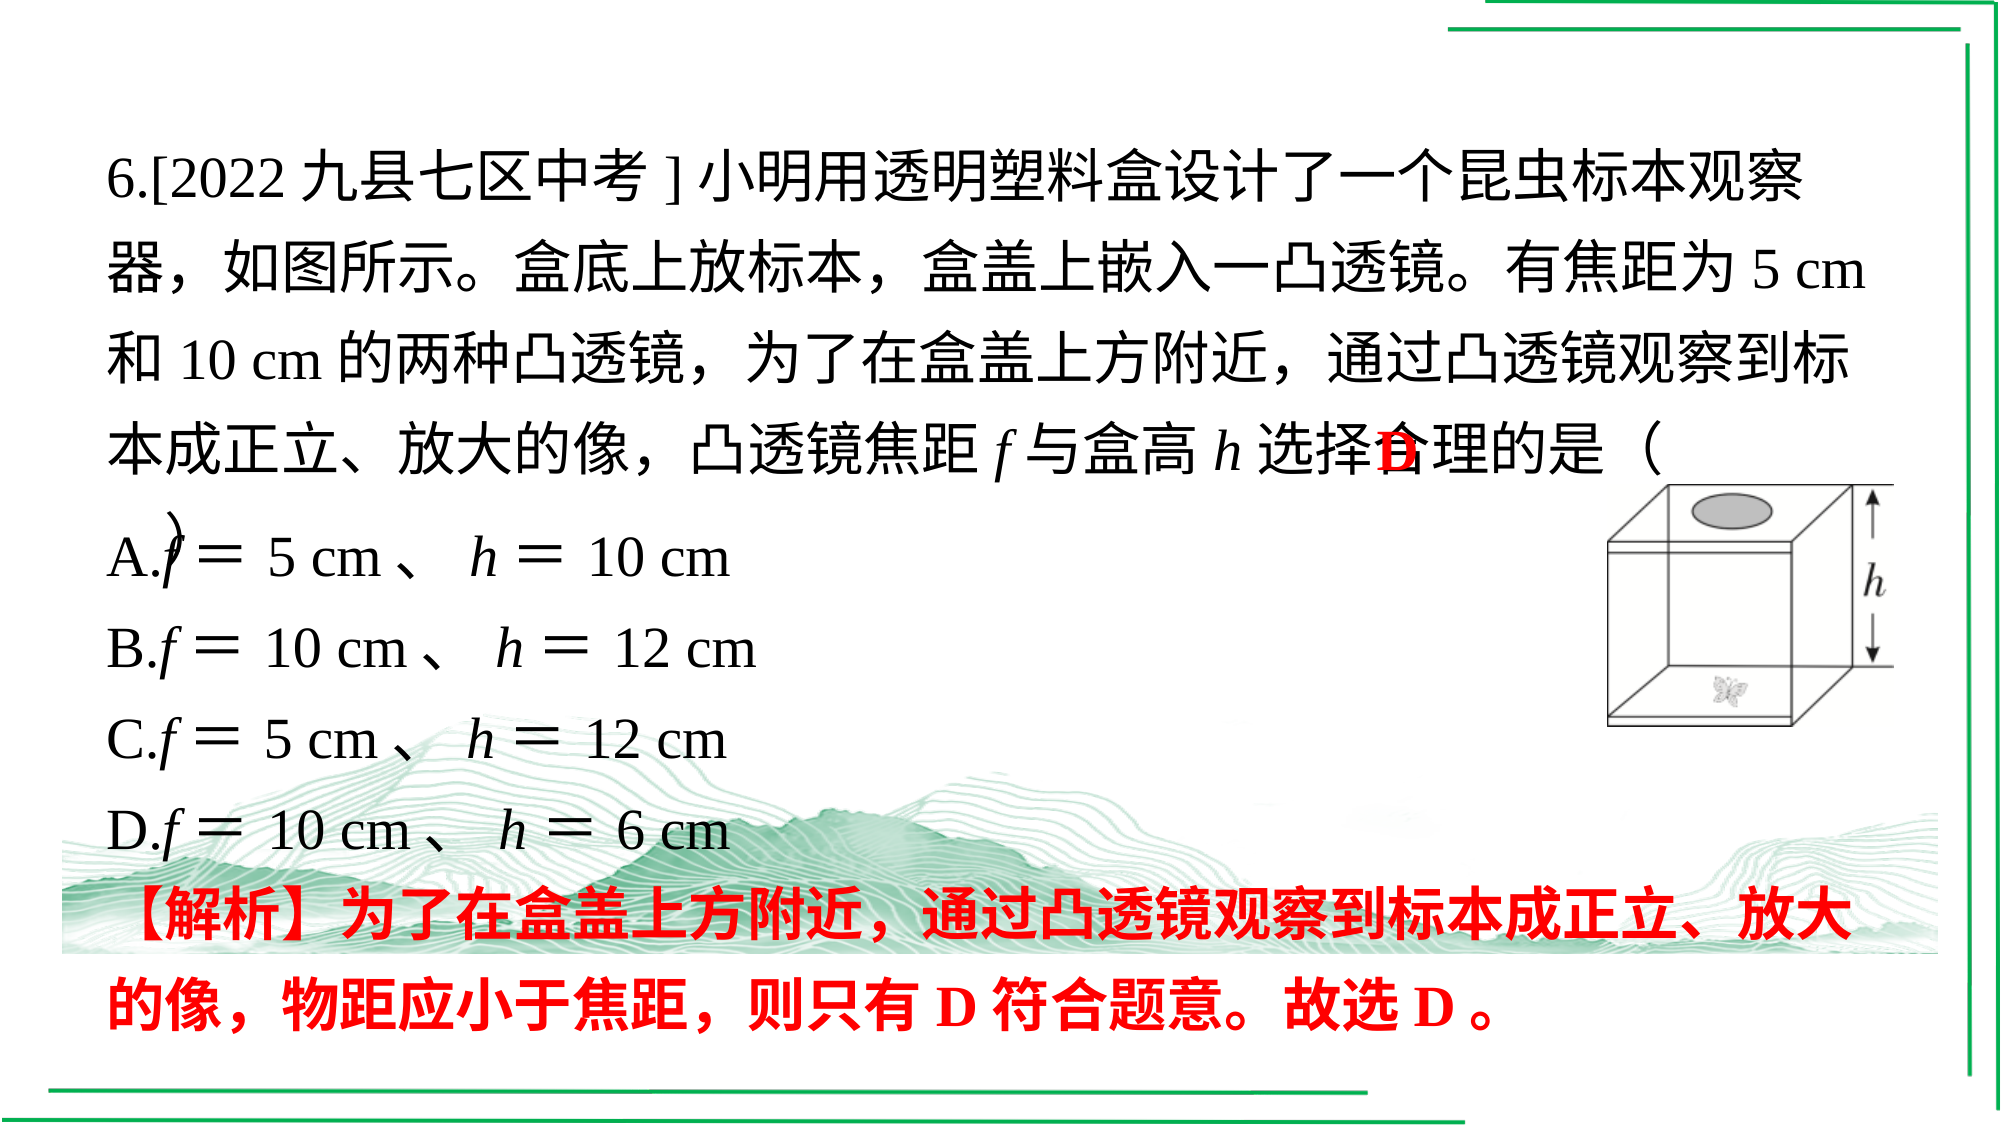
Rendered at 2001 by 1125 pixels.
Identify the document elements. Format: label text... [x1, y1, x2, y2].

table_cell B.f＝10 cm、h＝12 cm [106, 575, 766, 666]
text_box D [1361, 383, 1434, 480]
picture [0, 0, 2001, 1125]
text_box 【解析】为了在盒盖上方附近，通过凸透镜观察到标本成正立、放大的像，物距应小于焦距，则只有D符合题意。故选D。 [106, 856, 1894, 1039]
text_box 6.[2022九县七区中考]小明用透明塑料盒设计了一个昆虫标本观察器，如图所示。盒底上放标本，盒盖上嵌入一凸透镜。有焦距为5 cm和10 cm的两种凸透镜，为了在盒盖上方附近，通过凸透镜观察到标本成正立、放大的像，凸透镜焦距f与盒高h选择合理的是（ D ） [106, 118, 1894, 573]
table_header A.f＝5 cm、h＝10 cm [106, 484, 766, 575]
table_cell C.f＝5 cm、h＝12 cm [106, 666, 766, 757]
table_cell D.f＝10 cm、h＝6 cm [106, 757, 766, 848]
